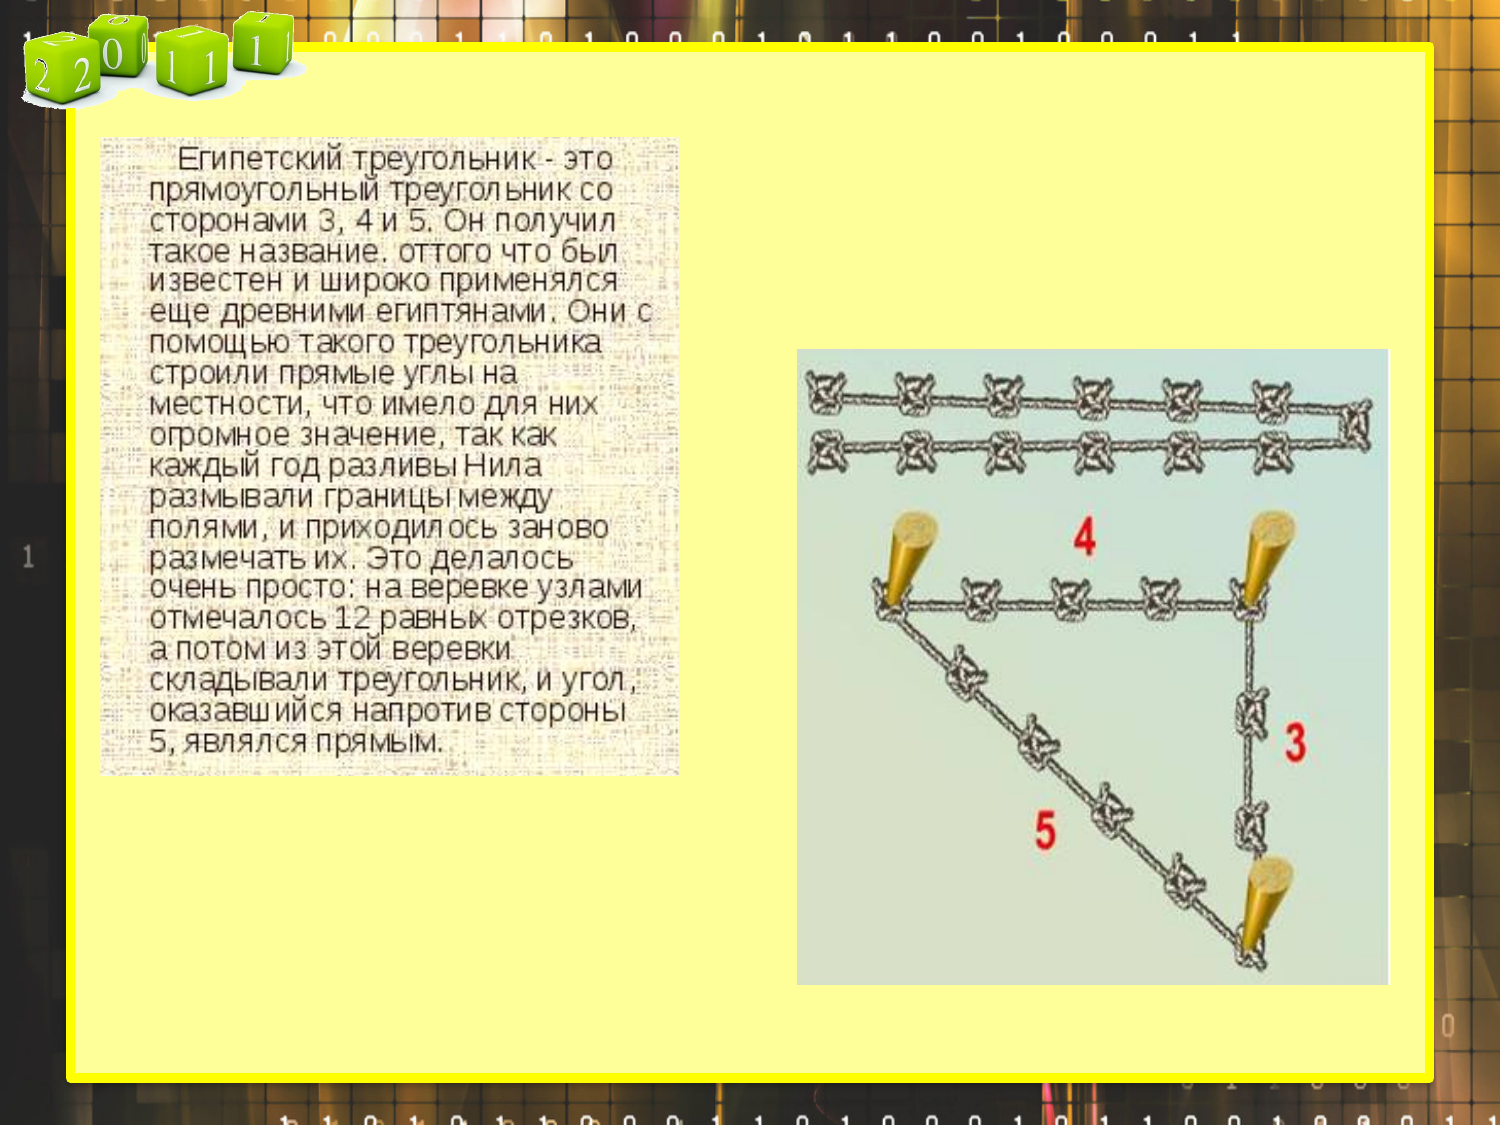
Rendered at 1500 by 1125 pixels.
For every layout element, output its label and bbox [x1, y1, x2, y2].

picture [0, 0, 332, 118]
picture [100, 136, 680, 776]
picture [796, 349, 1391, 986]
